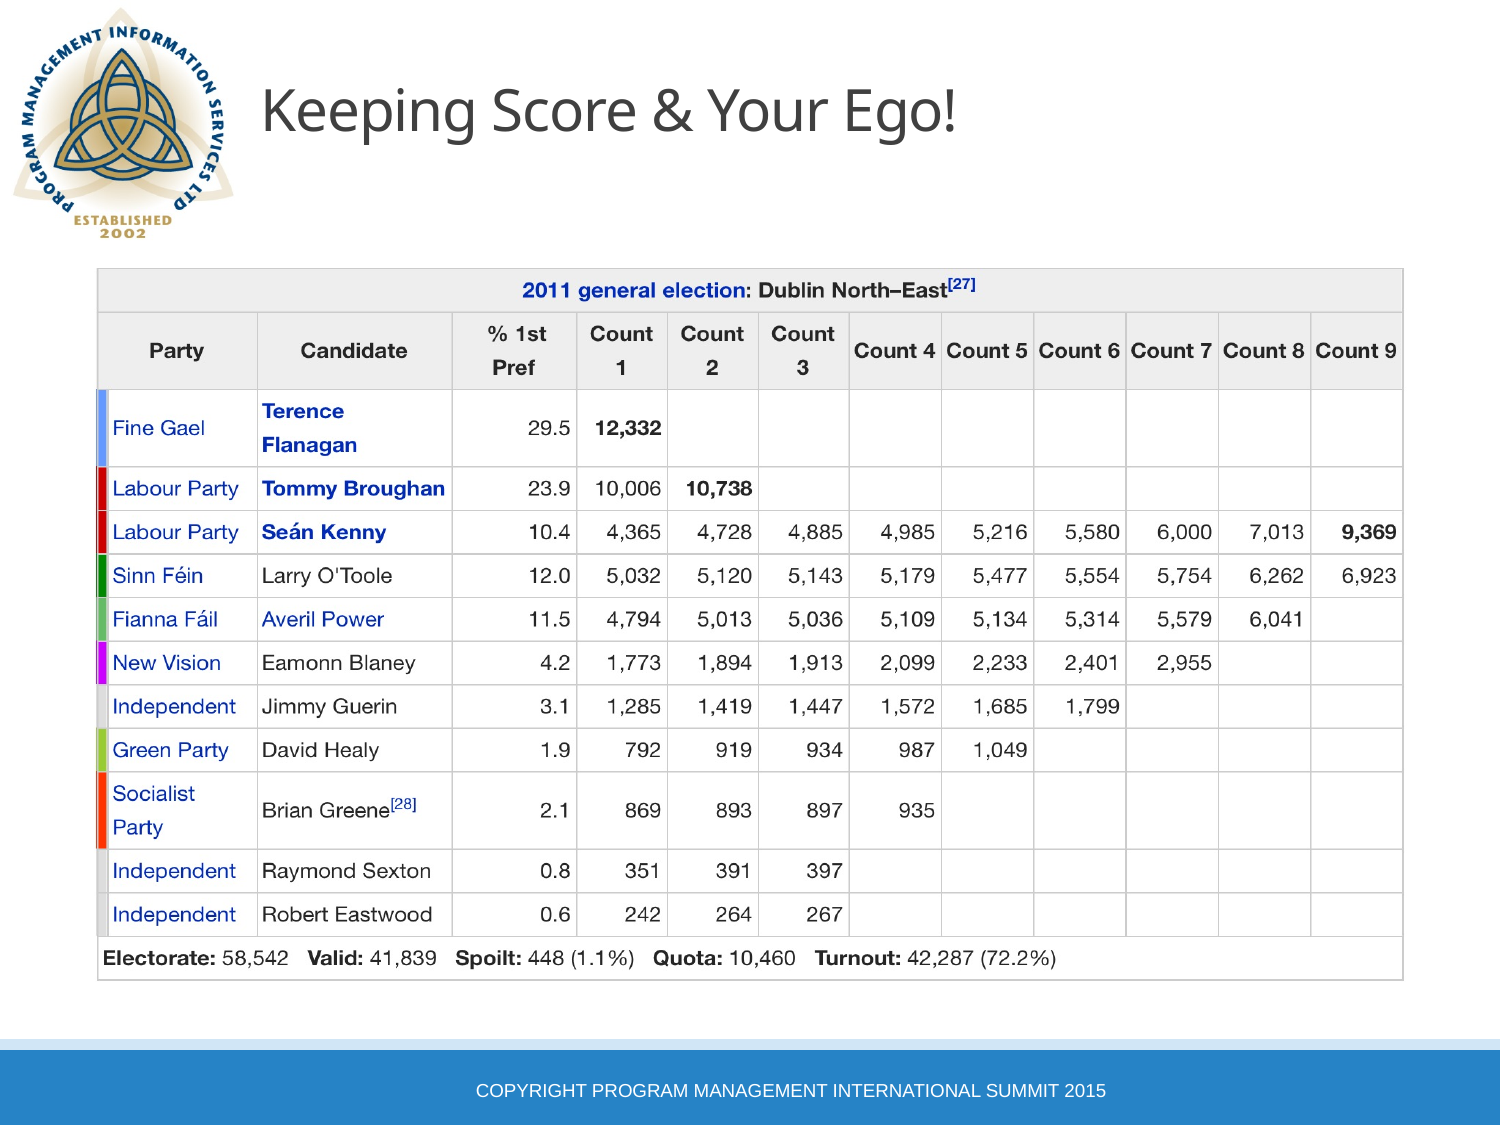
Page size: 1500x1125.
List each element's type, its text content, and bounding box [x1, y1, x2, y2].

footer Copyright Program Management International Summit 2015 [453, 1059, 1128, 1120]
title Keeping Score & Your Ego! [255, 54, 1424, 152]
picture [0, 0, 1500, 1001]
